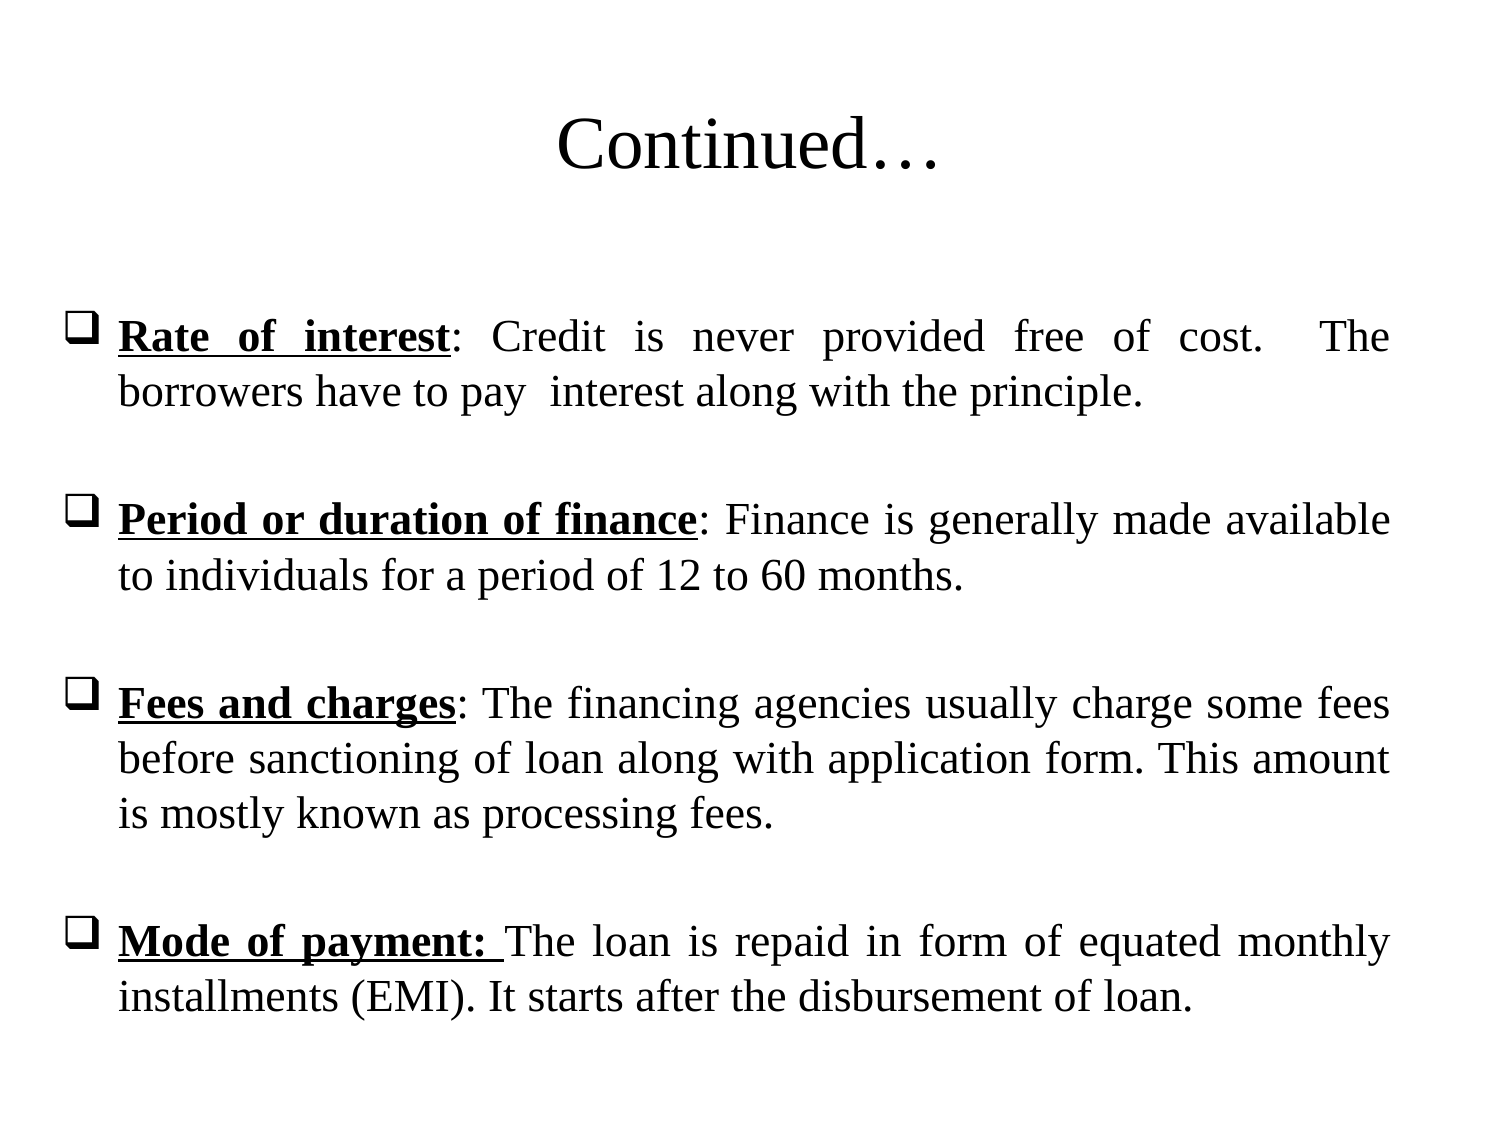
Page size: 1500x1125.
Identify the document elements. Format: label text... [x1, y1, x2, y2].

title Continued… [75, 45, 1425, 233]
list Rate of interest: Credit is never provided free of cost. The borrowers have to pay interest along with the principle. Period or duration of finance: Finance is generally made available to individuals for a period of 12 to 60 months. Fees and charges: The financing agencies usually charge some fees before sanctioning of loan along with application form. This amount is mostly known as processing fees. Mode of payment: The loan is repaid in form of equated monthly installments (EMI). It starts after the disbursement of loan. [46, 234, 1407, 1090]
